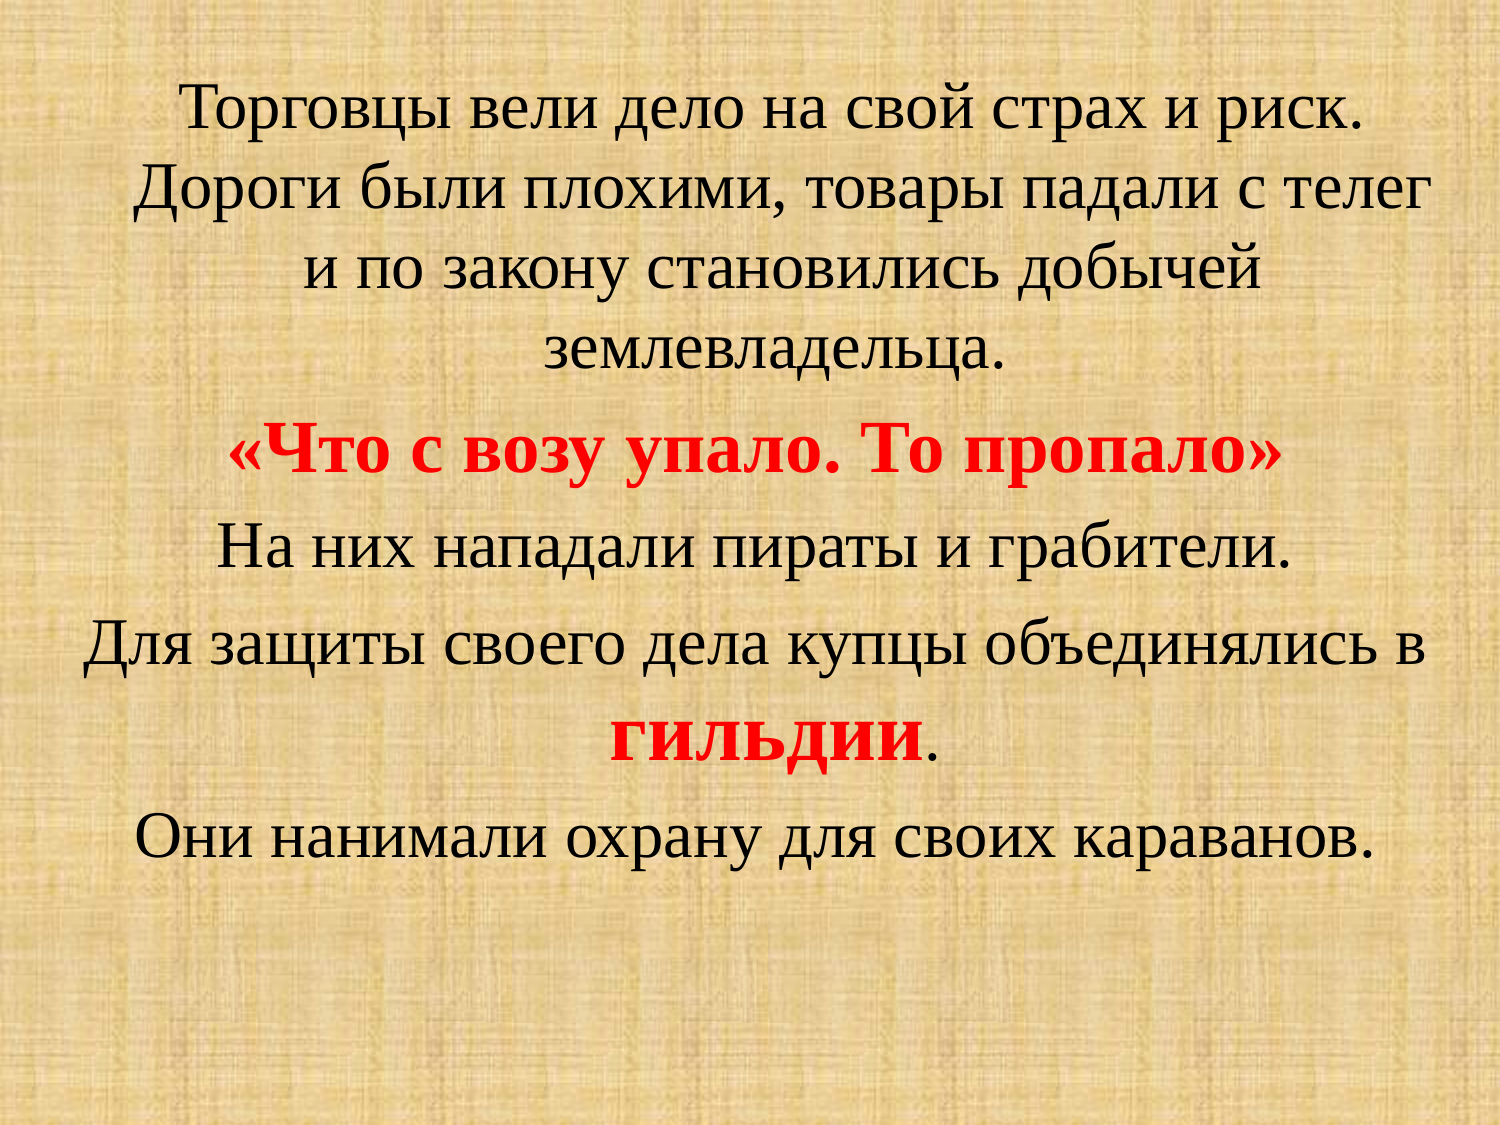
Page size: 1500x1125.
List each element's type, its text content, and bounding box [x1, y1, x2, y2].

list Торговцы вели дело на свой страх и риск. Дороги были плохими, товары падали с телег и по закону становились добычей землевладельца. «Что с возу упало. То пропало» На них нападали пираты и грабители. Для защиты своего дела купцы объединялись в гильдии. Они нанимали охрану для своих караванов. [41, 54, 1471, 1059]
picture [0, 0, 1500, 1125]
